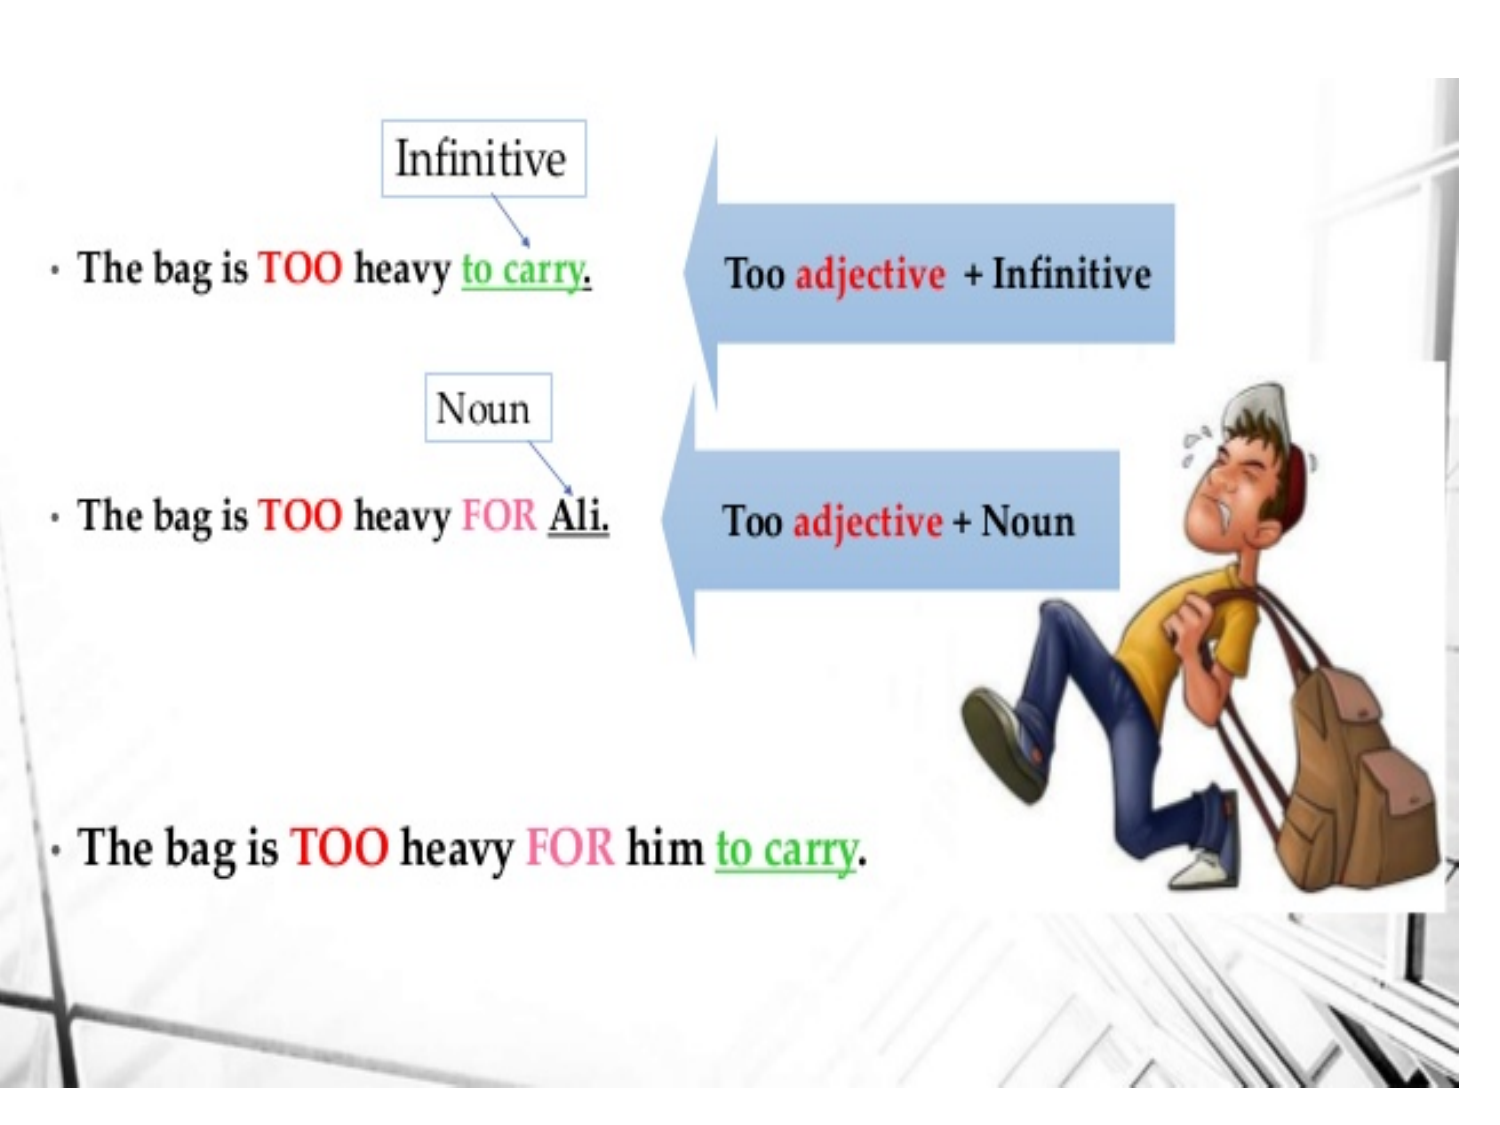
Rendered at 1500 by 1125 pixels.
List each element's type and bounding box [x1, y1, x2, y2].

picture [0, 77, 1459, 1089]
